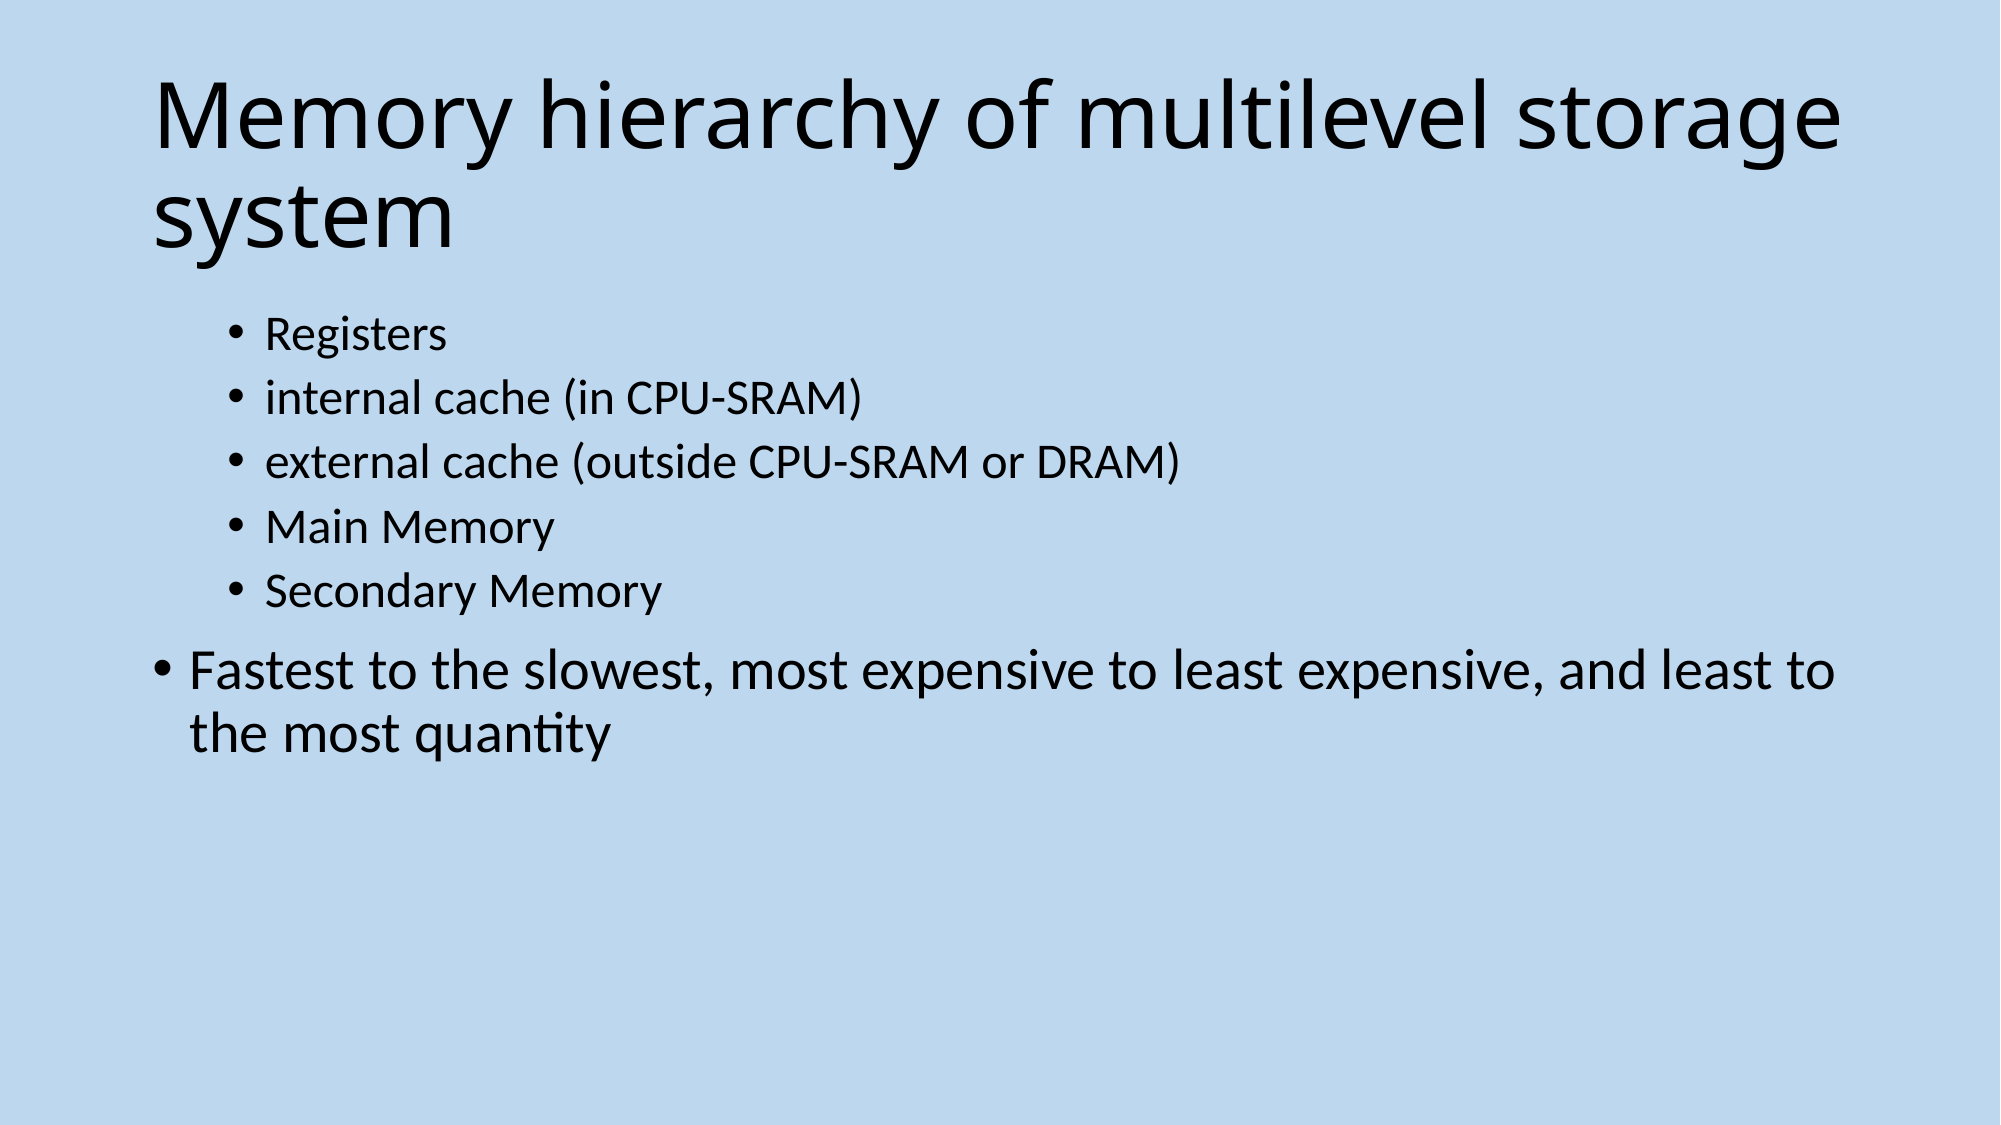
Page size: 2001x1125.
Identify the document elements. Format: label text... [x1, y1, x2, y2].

list Registers internal cache (in CPU-SRAM) external cache (outside CPU-SRAM or DRAM) Main Memory Secondary Memory Fastest to the slowest, most expensive to least expensive, and least to the most quantity [137, 299, 1863, 1014]
title Memory hierarchy of multilevel storage system [137, 59, 1863, 278]
